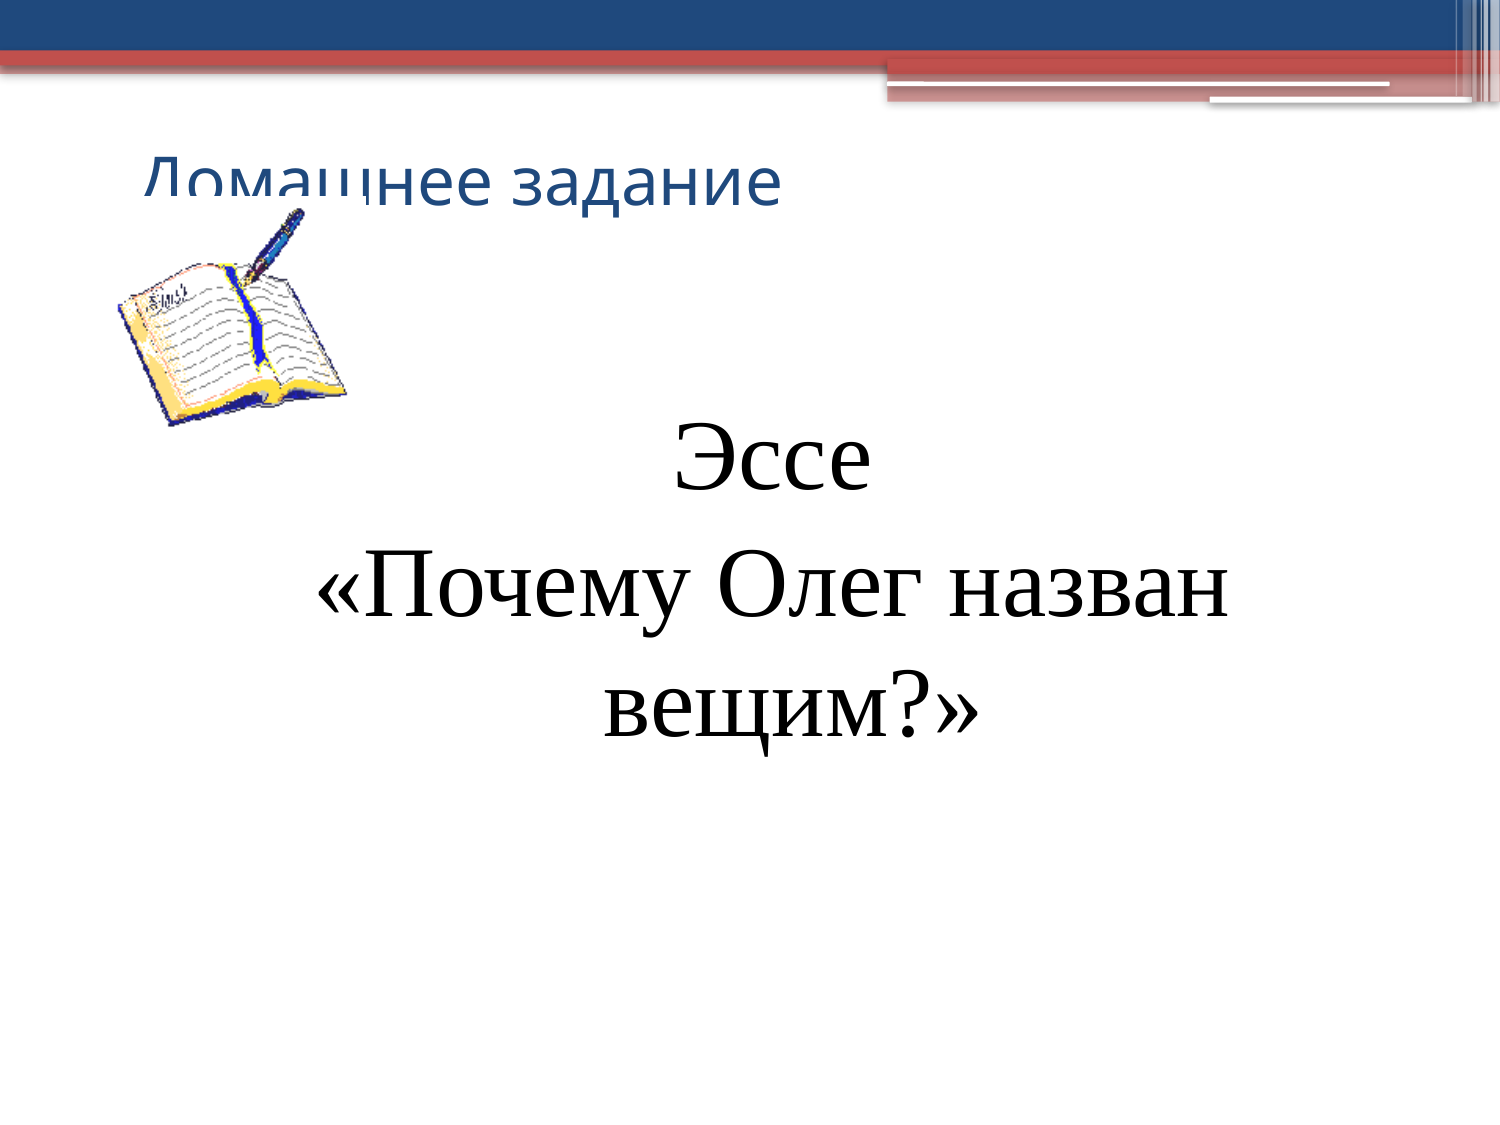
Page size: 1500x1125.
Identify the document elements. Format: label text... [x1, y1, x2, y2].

title Домашнее задание [123, 125, 1425, 233]
picture [111, 196, 366, 430]
list Эссе «Почему Олег назван вещим?» [88, 382, 1439, 1125]
